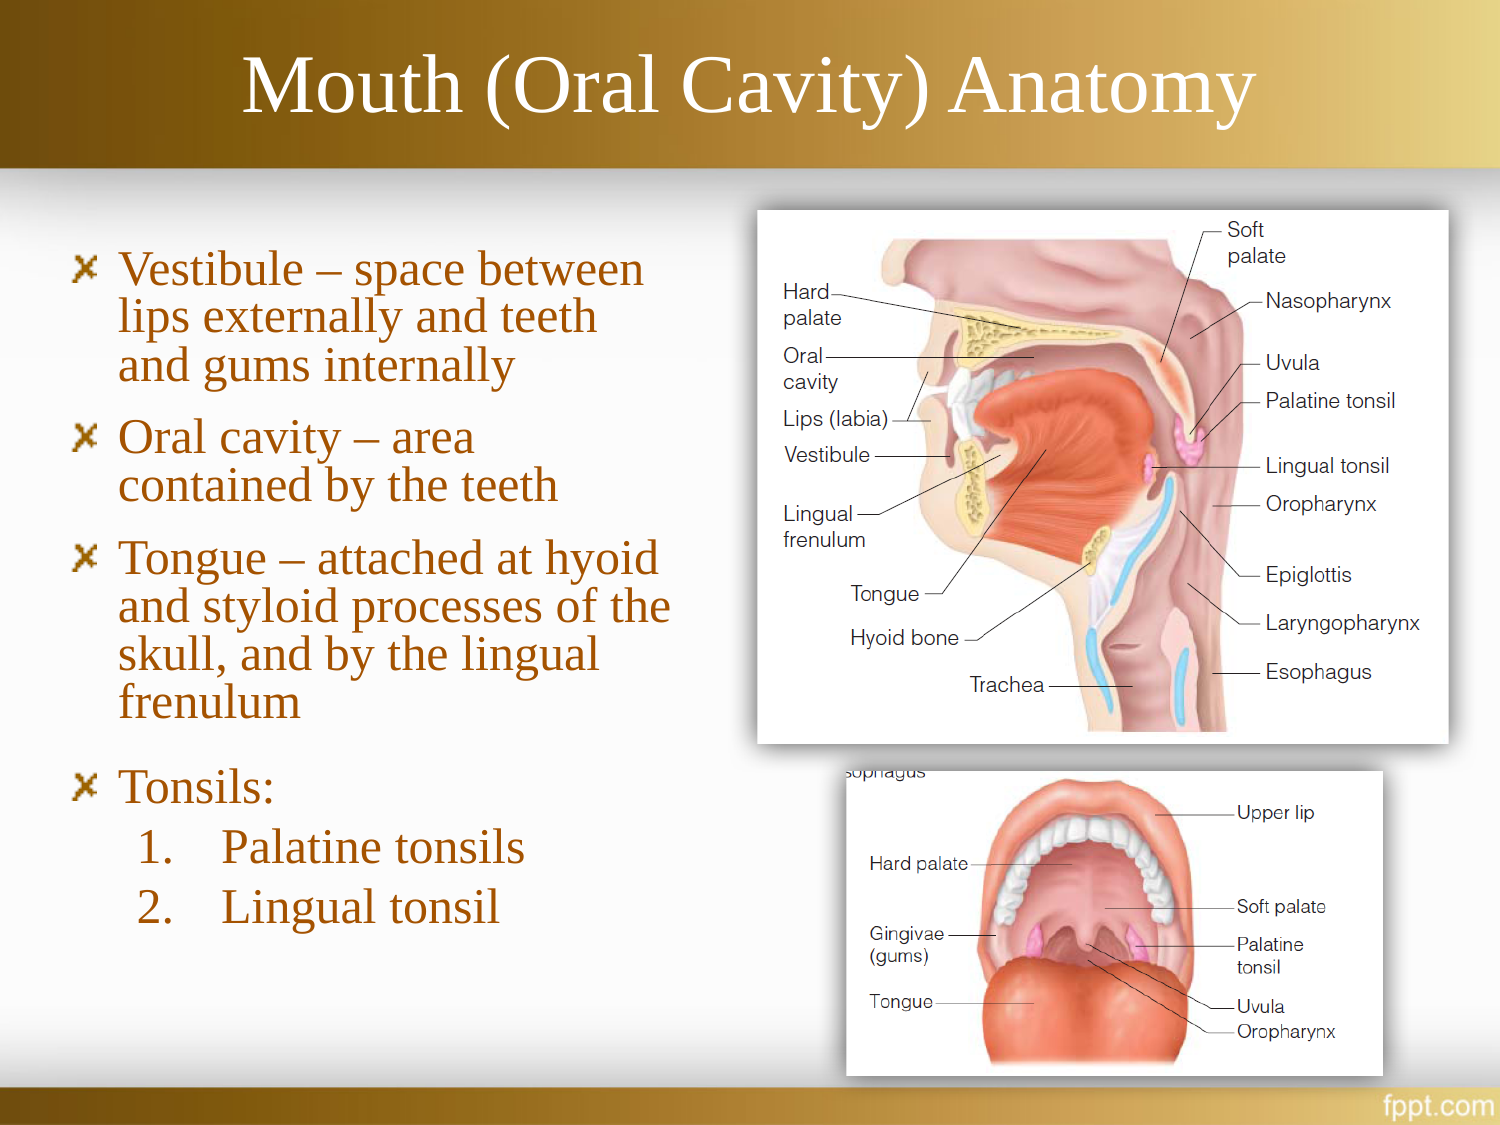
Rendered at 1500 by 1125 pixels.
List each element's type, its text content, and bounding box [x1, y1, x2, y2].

text_box Mouth (Oral Cavity) Anatomy [62, 21, 1438, 137]
text_box Vestibule – space between lips externally and teeth and gums internally Oral cavity – area contained by the teeth Tongue – attached at hyoid and styloid processes of the skull, and by the lingual frenulum Tonsils: Palatine tonsils Lingual tonsil [46, 239, 692, 989]
picture [0, 0, 1500, 1125]
